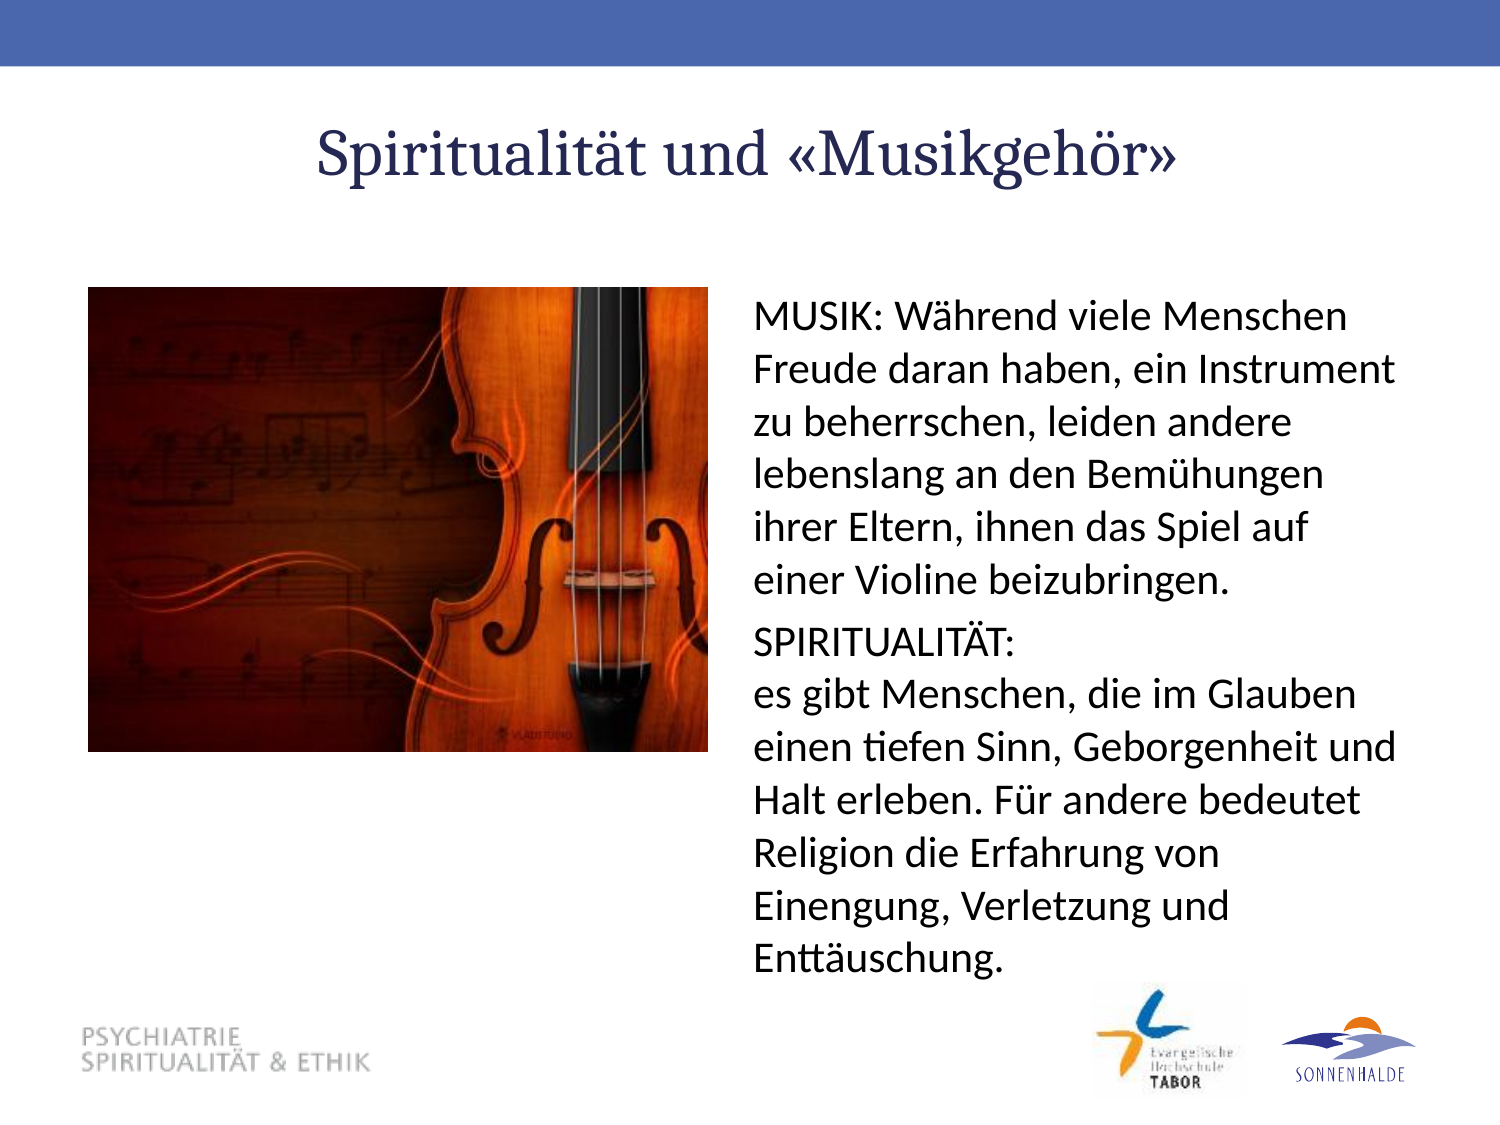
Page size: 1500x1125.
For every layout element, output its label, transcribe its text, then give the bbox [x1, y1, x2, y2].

picture [75, 1025, 453, 1073]
list MUSIK: Während viele Menschen Freude daran haben, ein Instrument zu beherrschen, leiden andere lebenslang an den Bemühungen ihrer Eltern, ihnen das Spiel auf einer Violine beizubringen. SPIRITUALITÄT: es gibt Menschen, die im Glauben einen tiefen Sinn, Geborgenheit und Halt erleben. Für andere bedeutet Religion die Erfahrung von Einengung, Verletzung und Enttäuschung. [738, 278, 1425, 1005]
picture [1092, 1005, 1247, 1098]
picture [88, 286, 708, 752]
title Spiritualität und «Musikgehör» [75, 54, 1425, 244]
